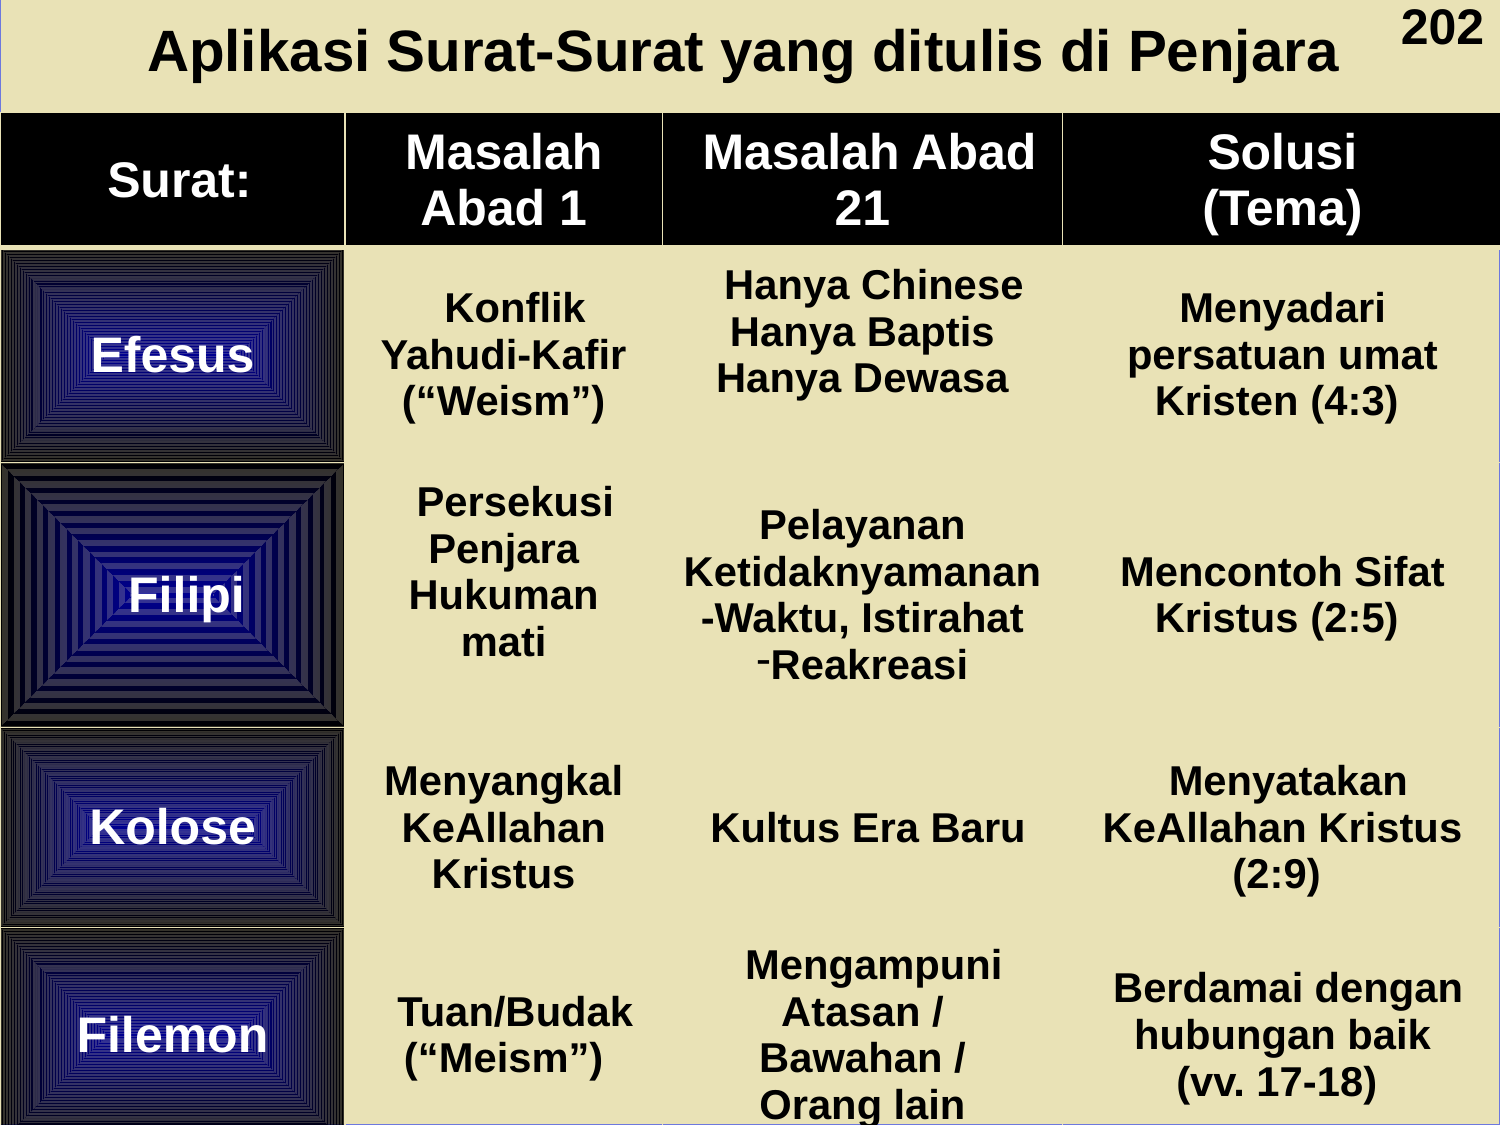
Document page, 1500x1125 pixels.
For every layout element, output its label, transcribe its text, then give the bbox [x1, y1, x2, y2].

table_cell Pelayanan Ketidaknyamanan -Waktu, Istirahat Reakreasi [663, 463, 1062, 727]
table_cell Mencontoh Sifat Kristus (2:5) [1063, 463, 1500, 727]
table_cell Menyangkal KeAllahan Kristus [346, 728, 662, 927]
table_cell Menyadari persatuan umat Kristen (4:3) [1063, 250, 1500, 462]
table_cell Filipi [1, 463, 344, 727]
table_cell Kultus Era Baru [663, 728, 1062, 927]
table_cell Filemon [1, 928, 344, 1125]
table_cell Mengampuni Atasan / Bawahan / Orang lain [663, 928, 1062, 1125]
table_header Masalah Abad 1 [346, 113, 662, 245]
table_cell Persekusi Penjara Hukuman mati [346, 463, 662, 727]
text_box 202 [1386, 0, 1500, 63]
table_header Surat: [1, 113, 344, 245]
table_header Masalah Abad 21 [663, 113, 1062, 245]
table_cell Kolose [1, 728, 344, 927]
table_cell Menyatakan KeAllahan Kristus (2:9) [1063, 728, 1500, 927]
table_header Solusi (Tema) [1063, 113, 1500, 245]
title Aplikasi Surat-Surat yang ditulis di Penjara [0, 0, 1500, 112]
table_cell Efesus [1, 250, 344, 462]
table_cell Tuan/Budak (“Meism”) [346, 928, 662, 1125]
table_cell Hanya Chinese Hanya Baptis Hanya Dewasa [663, 250, 1062, 462]
table_cell Berdamai dengan hubungan baik (vv. 17-18) [1063, 928, 1500, 1125]
table_cell Konflik Yahudi-Kafir (“Weism”) [346, 250, 662, 462]
